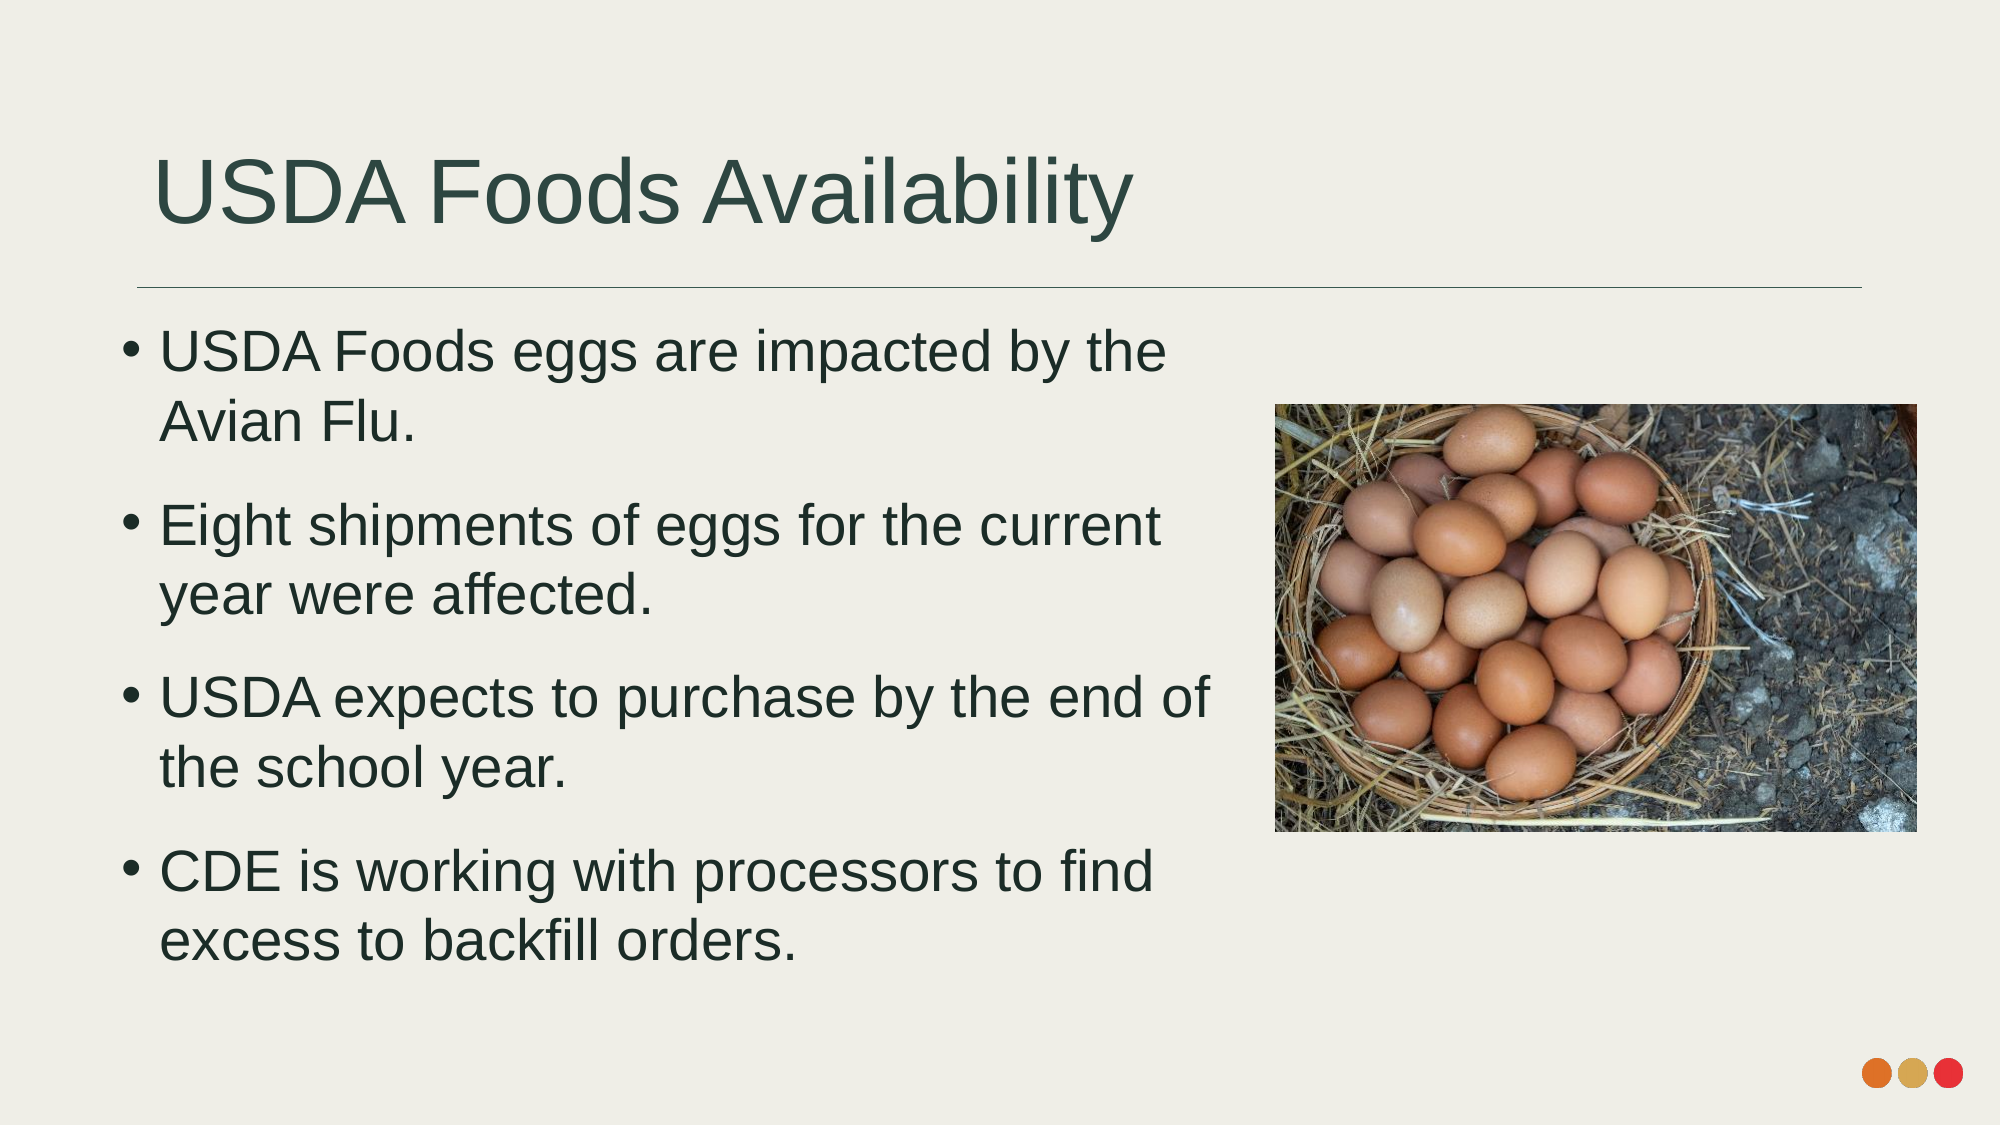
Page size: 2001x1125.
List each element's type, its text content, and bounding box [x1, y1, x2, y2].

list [1274, 403, 1917, 833]
picture [1862, 1058, 1963, 1088]
list USDA Foods eggs are impacted by the Avian Flu. Eight shipments of eggs for the current year were affected. USDA expects to purchase by the end of the school year. CDE is working with processors to find excess to backfill orders. [106, 306, 1238, 1011]
title USDA Foods Availability [137, 112, 1863, 275]
